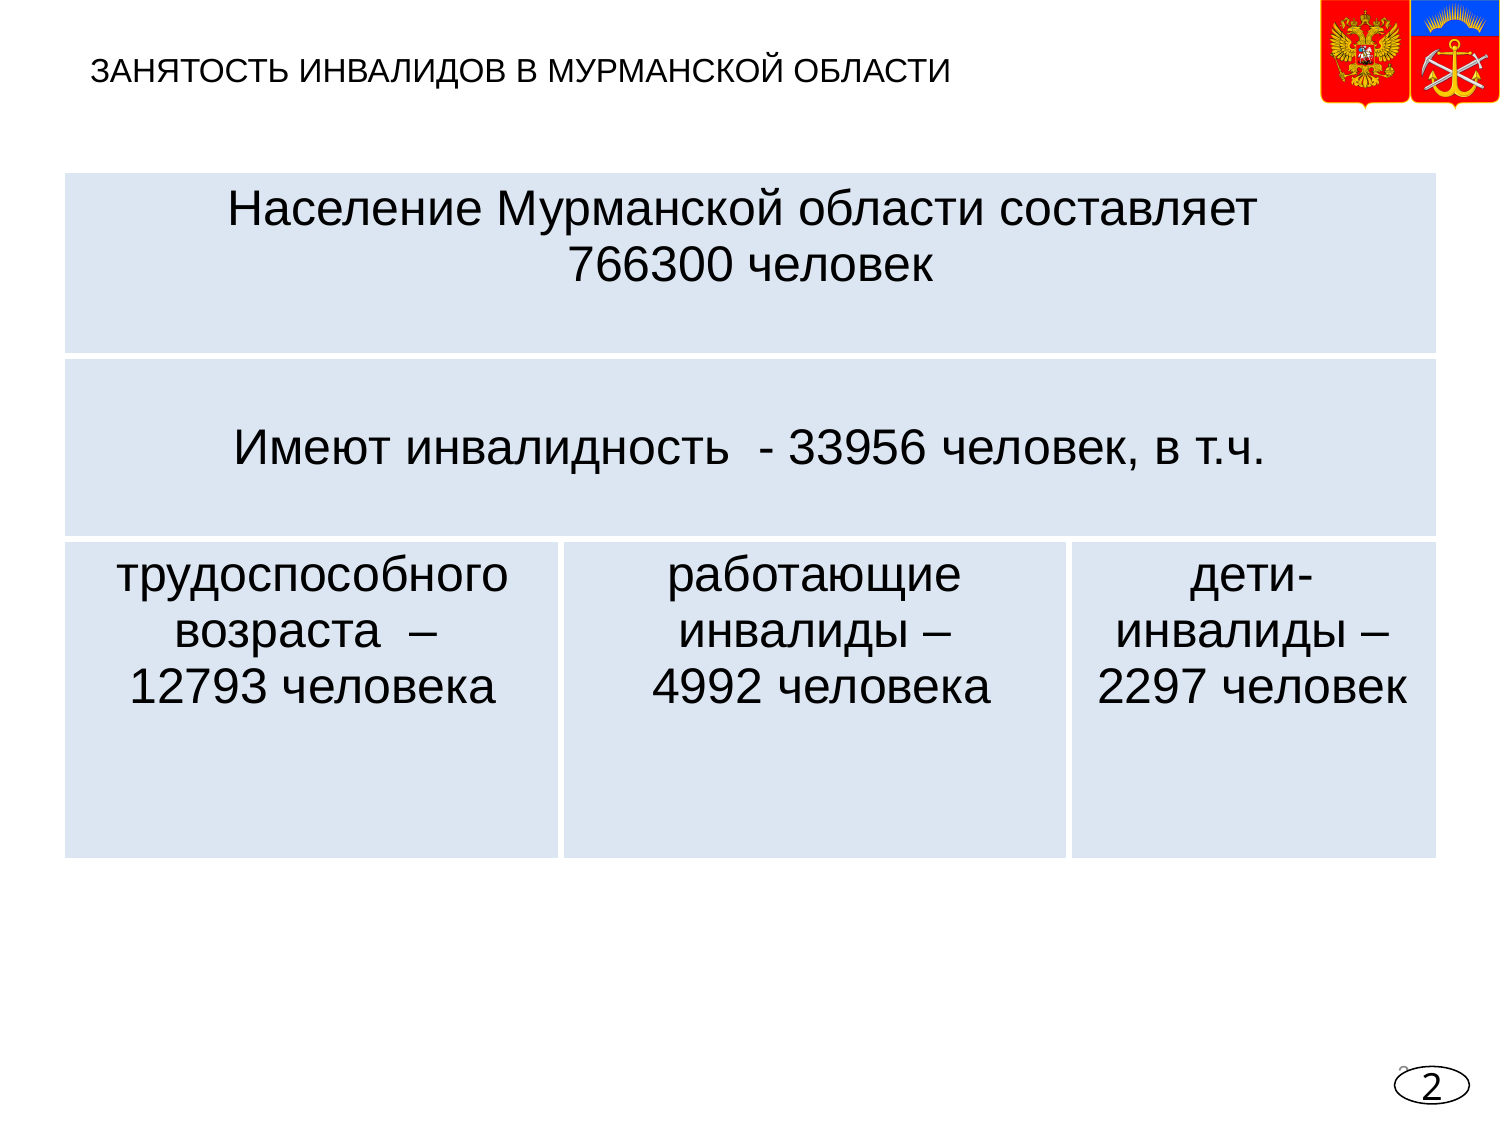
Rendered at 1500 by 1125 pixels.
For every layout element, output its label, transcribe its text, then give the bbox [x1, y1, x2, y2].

table_cell работающие инвалиды – 4992 человека [564, 542, 1066, 858]
text_box 2 [1394, 1066, 1470, 1104]
table_cell дети- инвалиды – 2297 человек [1072, 542, 1436, 858]
table_header Население Мурманской области составляет 766300 человек [65, 173, 1436, 353]
slide_number 2 [1074, 1042, 1425, 1103]
picture [1320, 0, 1500, 110]
table_cell Имеют инвалидность - 33956 человек, в т.ч. [65, 359, 1436, 536]
list ЗАНЯТОСТЬ ИНВАЛИДОВ В МУРМАНСКОЙ ОБЛАСТИ [75, 45, 1425, 126]
table_cell трудоспособного возраста – 12793 человека [65, 542, 558, 858]
